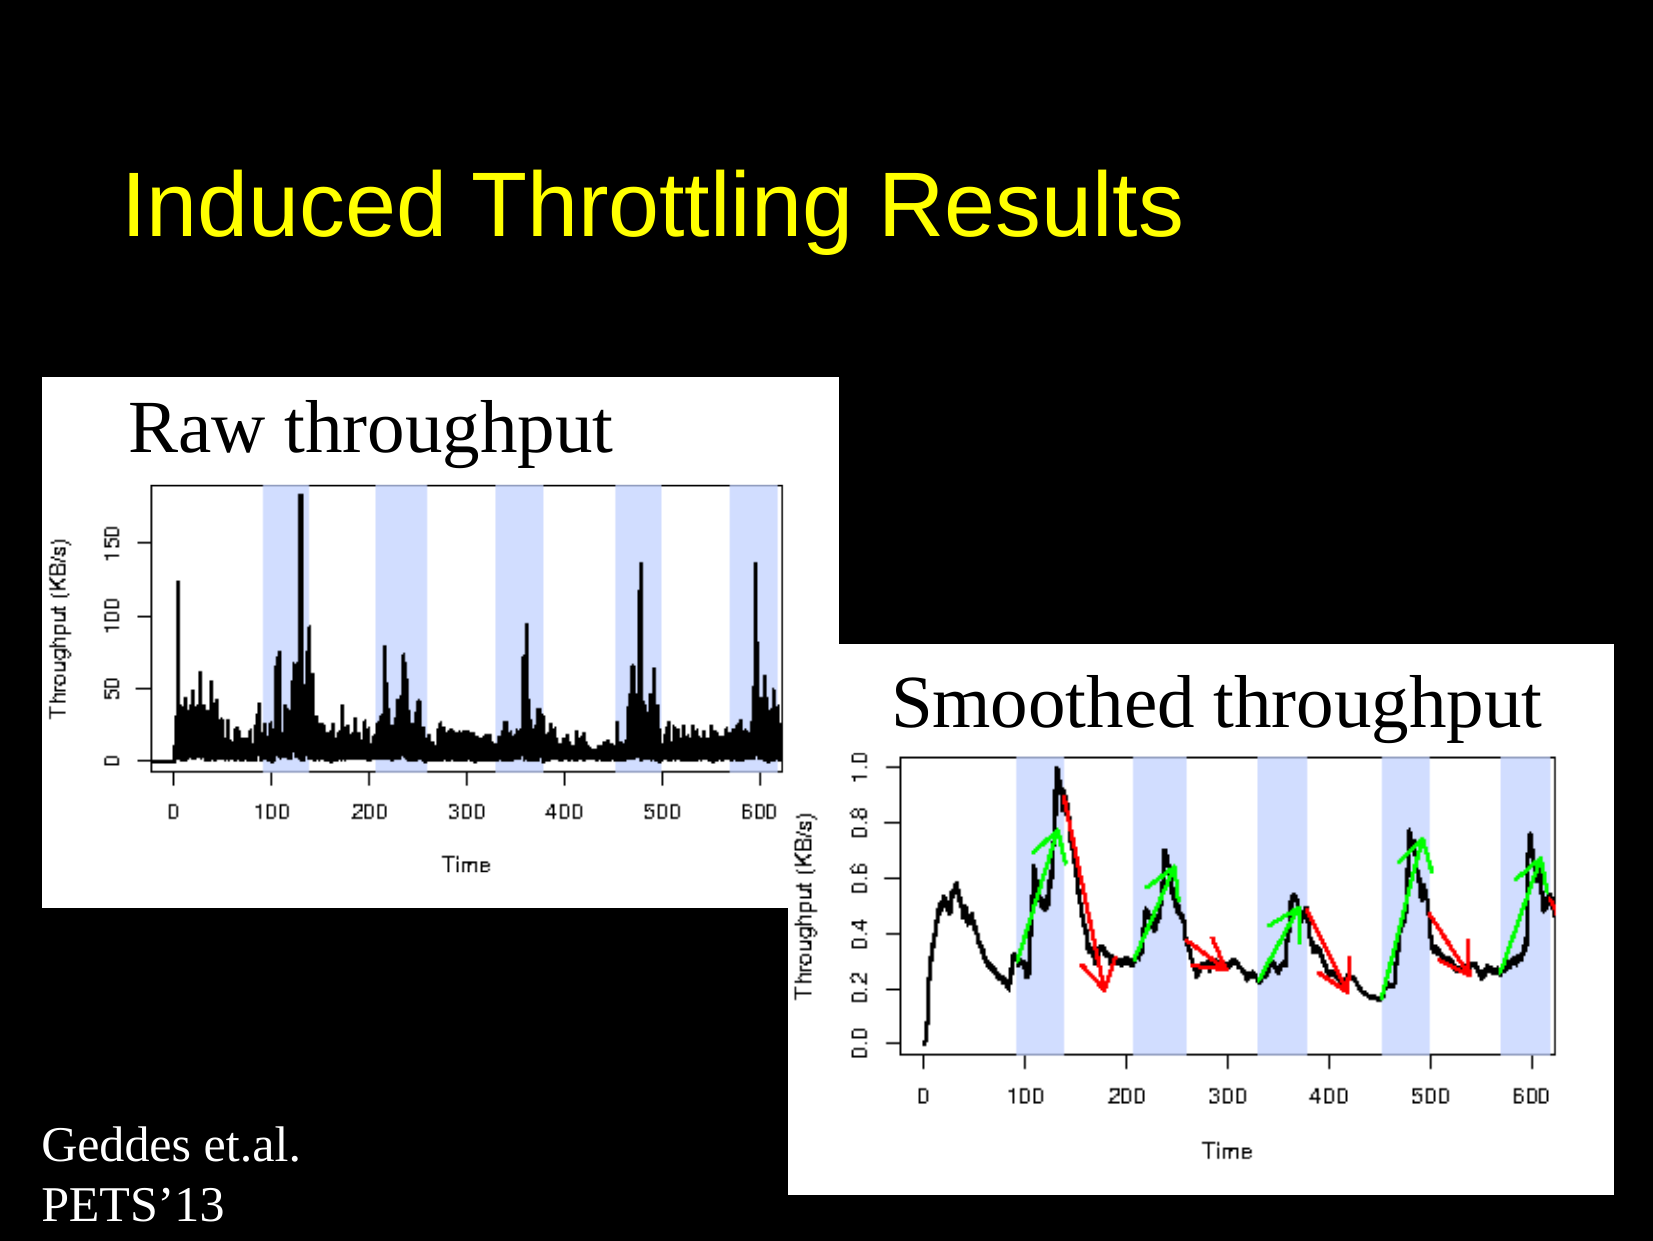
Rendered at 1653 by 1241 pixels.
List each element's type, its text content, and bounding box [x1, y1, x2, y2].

picture [41, 376, 1615, 1196]
text_box Geddes et.al. PETS’13 [26, 1104, 339, 1239]
text_box Raw throughput [113, 370, 714, 375]
title Induced Throttling Results [121, 102, 1532, 309]
